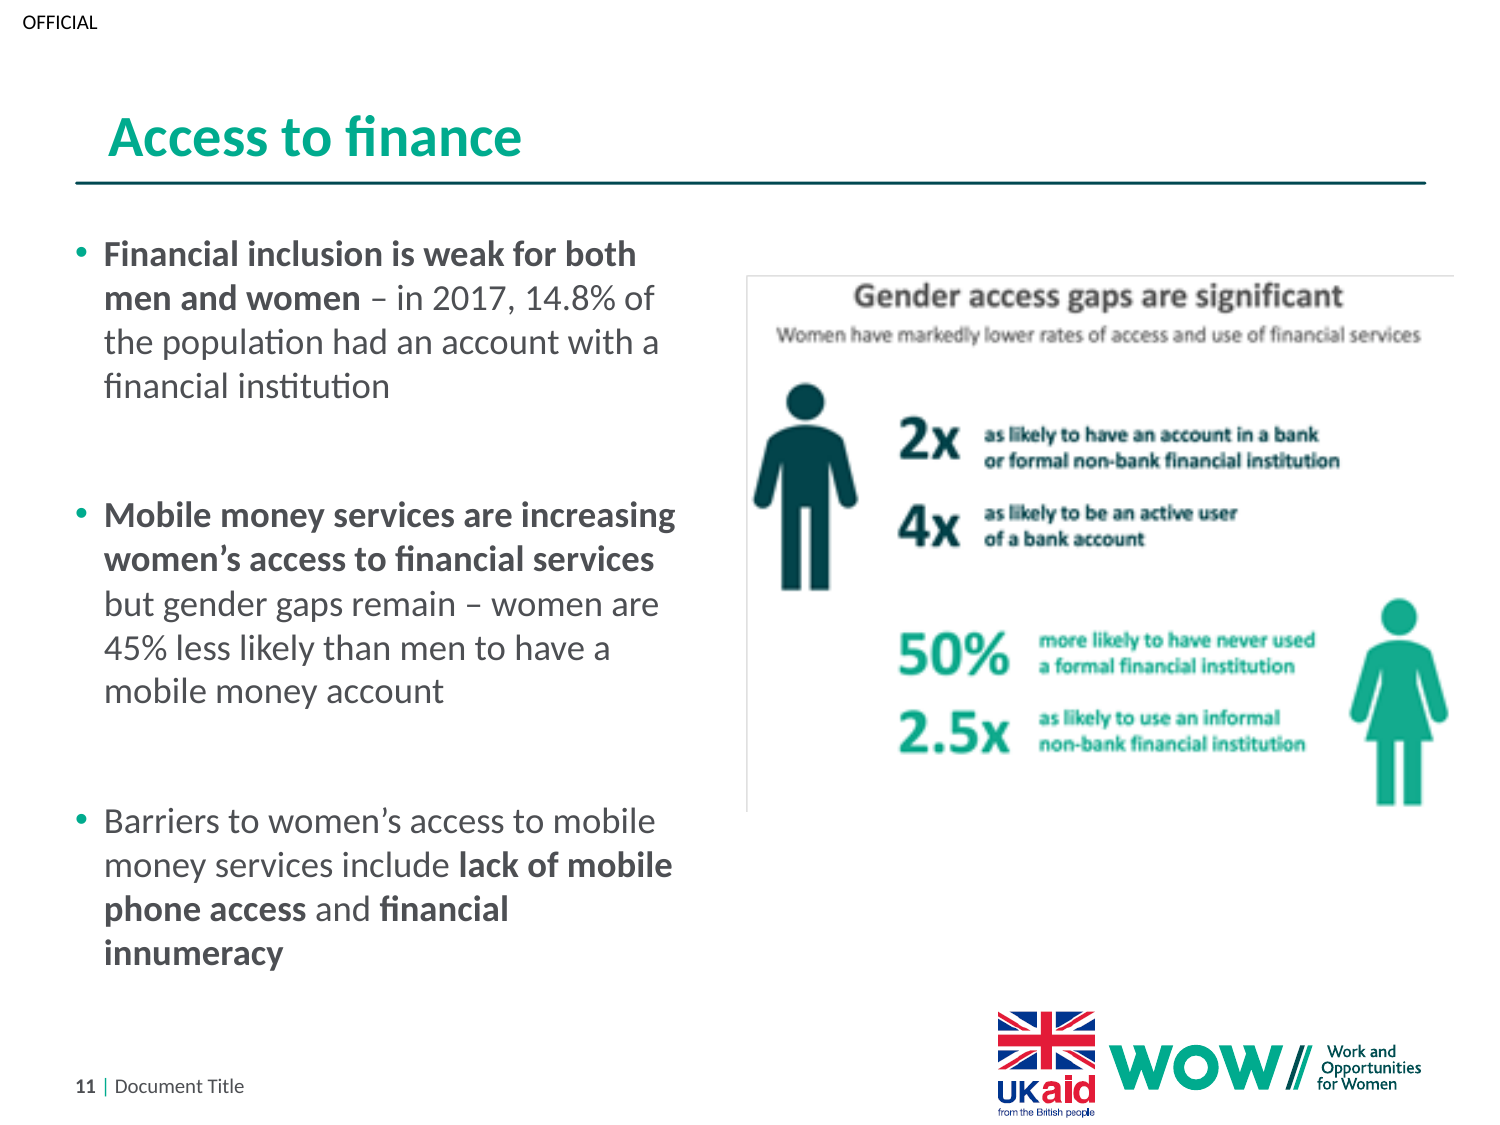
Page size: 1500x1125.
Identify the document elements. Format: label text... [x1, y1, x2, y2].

list Financial inclusion is weak for both men and women – in 2017, 14.8% of the population had an account with a financial institution Mobile money services are increasing women’s access to financial services but gender gaps remain – women are 45% less likely than men to have a mobile money account Barriers to women’s access to mobile money services include lack of mobile phone access and financial innumeracy [75, 229, 692, 979]
slide_number 11 | Document Title [75, 1045, 425, 1106]
picture [744, 274, 1454, 813]
picture [991, 1004, 1100, 1124]
title Access to finance [108, 54, 1457, 168]
